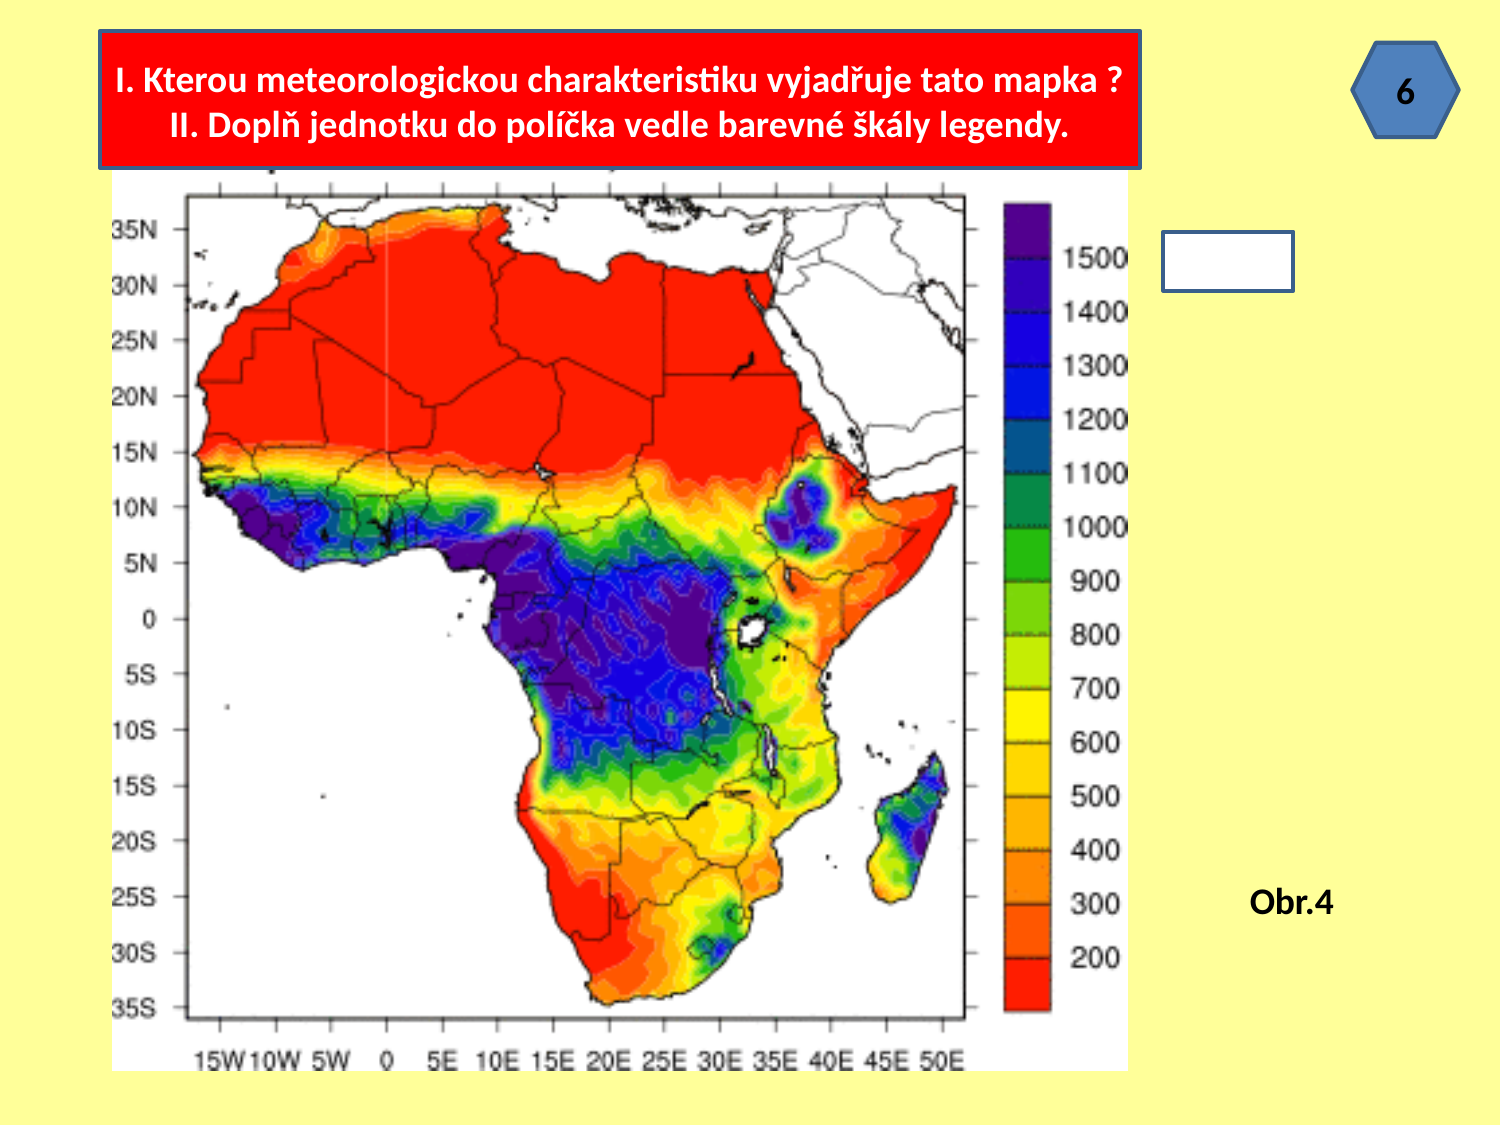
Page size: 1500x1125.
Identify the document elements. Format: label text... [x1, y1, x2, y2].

picture [111, 140, 1129, 1071]
text_box Obr.4 [1234, 869, 1349, 930]
text_box 6 [1350, 40, 1461, 140]
text_box [1161, 230, 1295, 293]
text_box I. Kterou meteorologickou charakteristiku vyjadřuje tato mapka ? II. Doplň jednotku do políčka vedle barevné škály legendy. [98, 29, 1142, 170]
